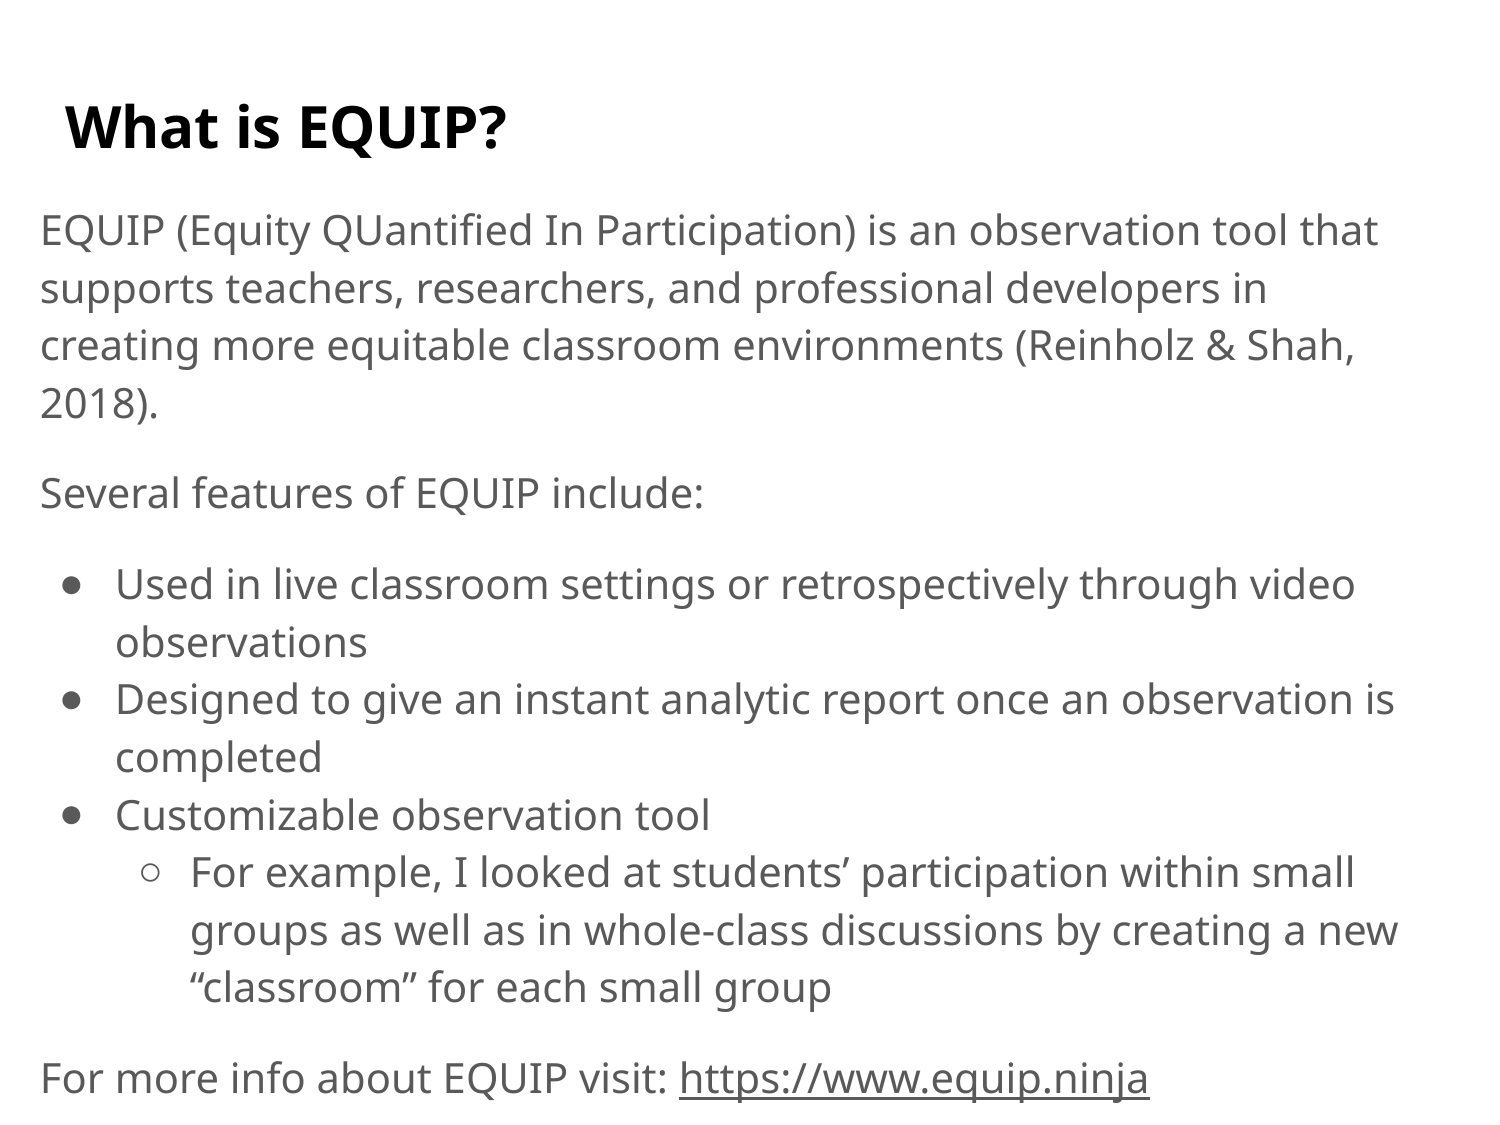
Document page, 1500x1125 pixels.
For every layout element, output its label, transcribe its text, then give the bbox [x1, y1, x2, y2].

title What is EQUIP? [50, 75, 1448, 169]
list EQUIP (Equity QUantified In Participation) is an observation tool that supports teachers, researchers, and professional developers in creating more equitable classroom environments (Reinholz & Shah, 2018). Several features of EQUIP include: Used in live classroom settings or retrospectively through video observations Designed to give an instant analytic report once an observation is completed Customizable observation tool For example, I looked at students’ participation within small groups as well as in whole-class discussions by creating a new “classroom” for each small group For more info about EQUIP visit: https://www.equip.ninja [24, 181, 1423, 784]
